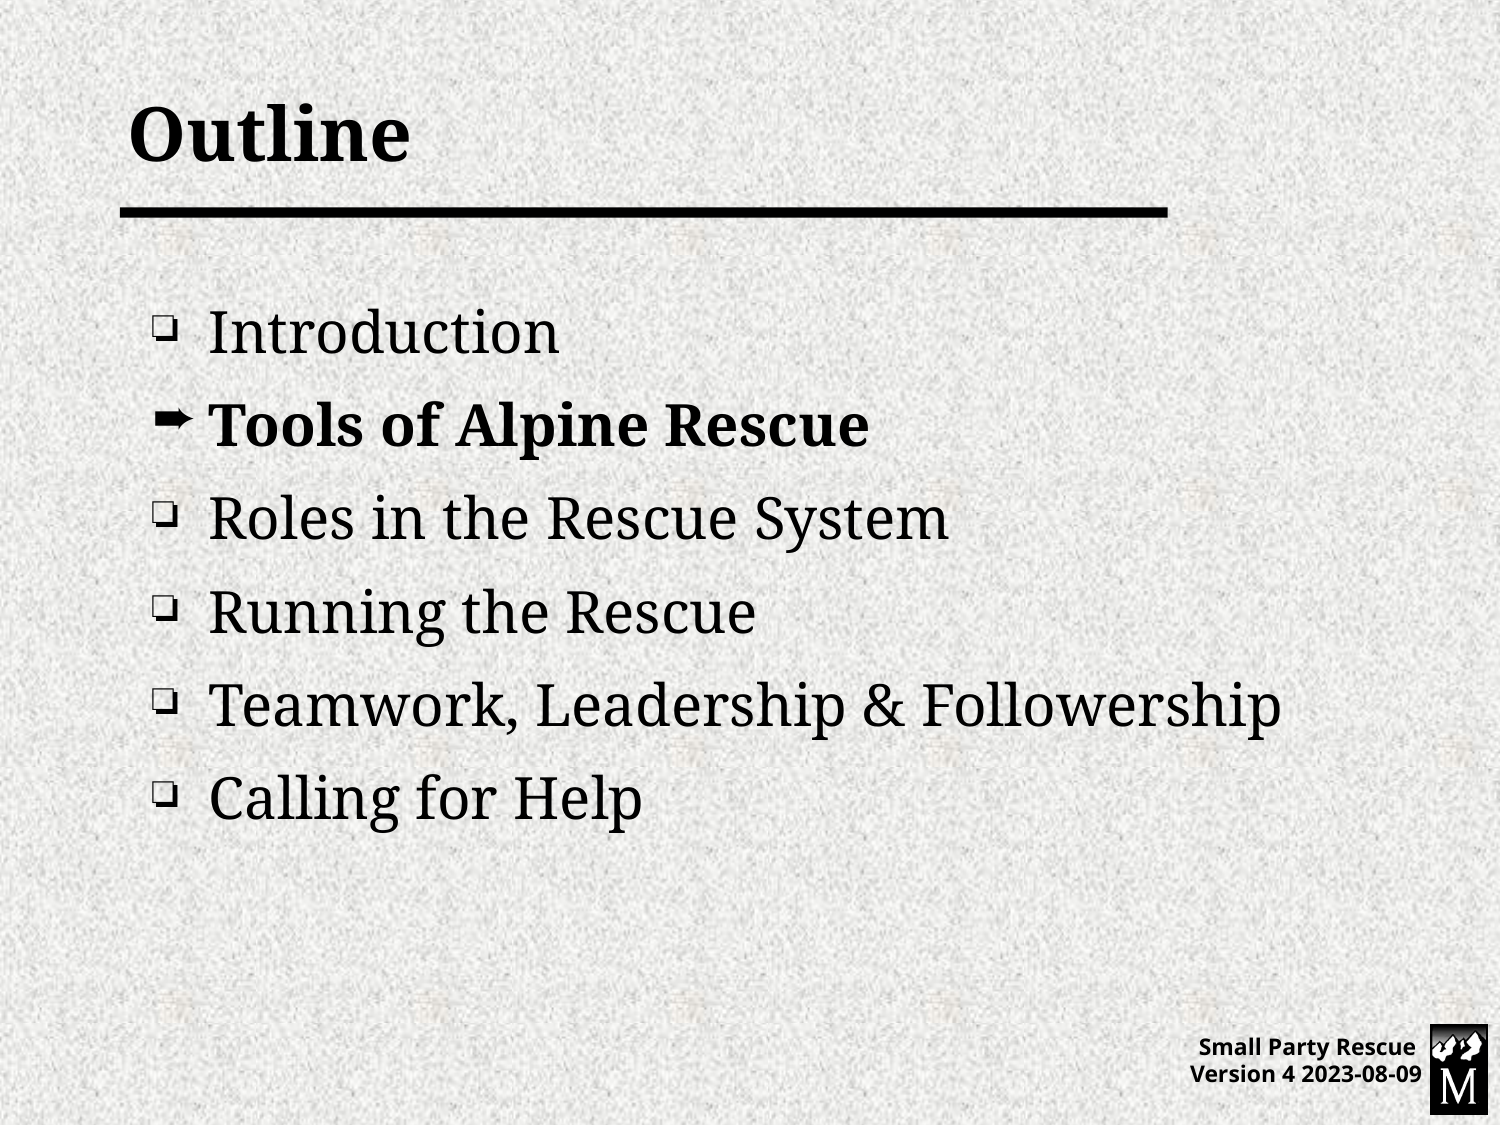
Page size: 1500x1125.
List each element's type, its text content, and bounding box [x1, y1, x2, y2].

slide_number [1099, 1024, 1438, 1125]
title Outline [112, 37, 1388, 226]
list Introduction Tools of Alpine Rescue Roles in the Rescue System Running the Rescue Teamwork, Leadership & Followership Calling for Help [137, 287, 1413, 1063]
picture [0, 0, 1500, 1125]
